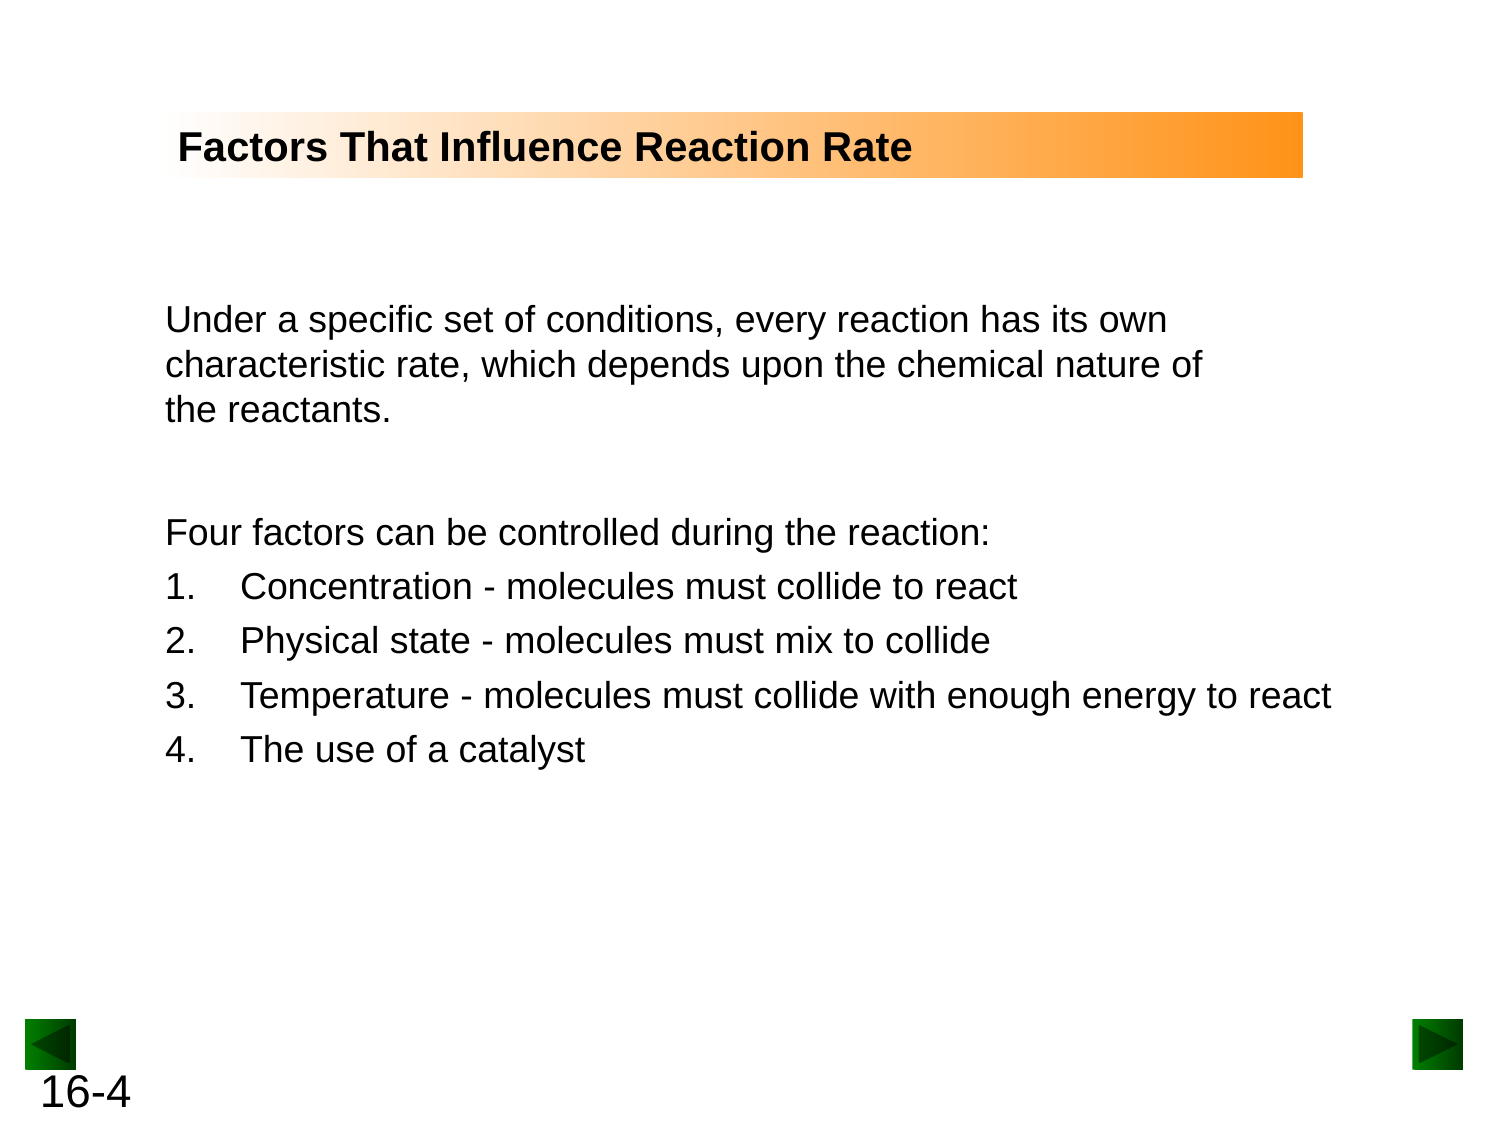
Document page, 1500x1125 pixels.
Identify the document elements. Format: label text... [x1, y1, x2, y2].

text_box Factors That Influence Reaction Rate [162, 112, 1303, 178]
text_box Under a specific set of conditions, every reaction has its own characteristic rate, which depends upon the chemical nature of the reactants. [150, 287, 1238, 438]
text_box Four factors can be controlled during the reaction: Concentration - molecules must collide to react Physical state - molecules must mix to collide Temperature - molecules must collide with enough energy to react The use of a catalyst [149, 499, 1364, 778]
